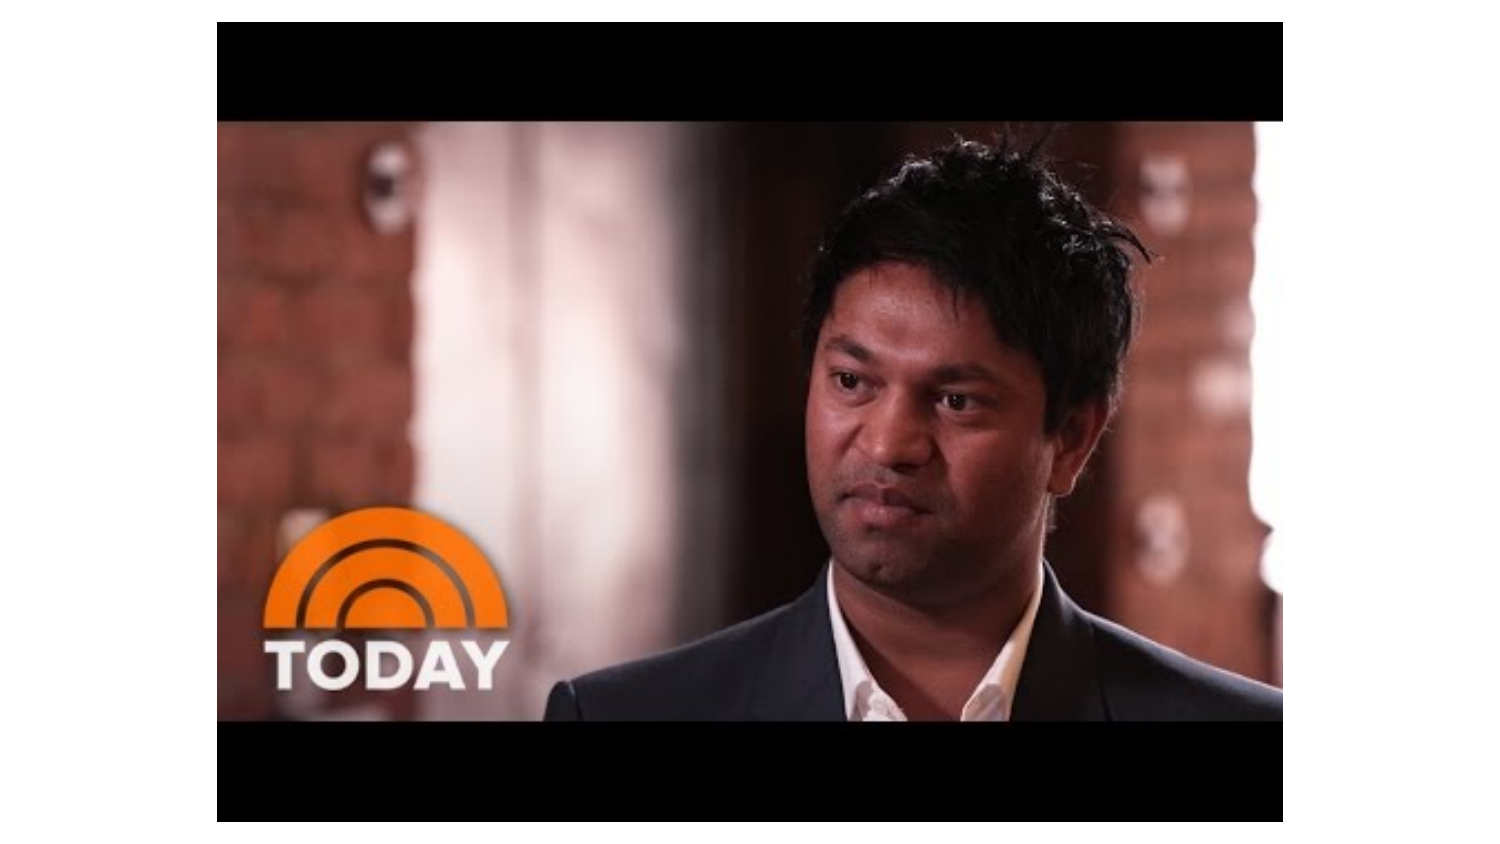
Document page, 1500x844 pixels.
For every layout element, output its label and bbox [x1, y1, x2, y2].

picture [216, 21, 1284, 822]
